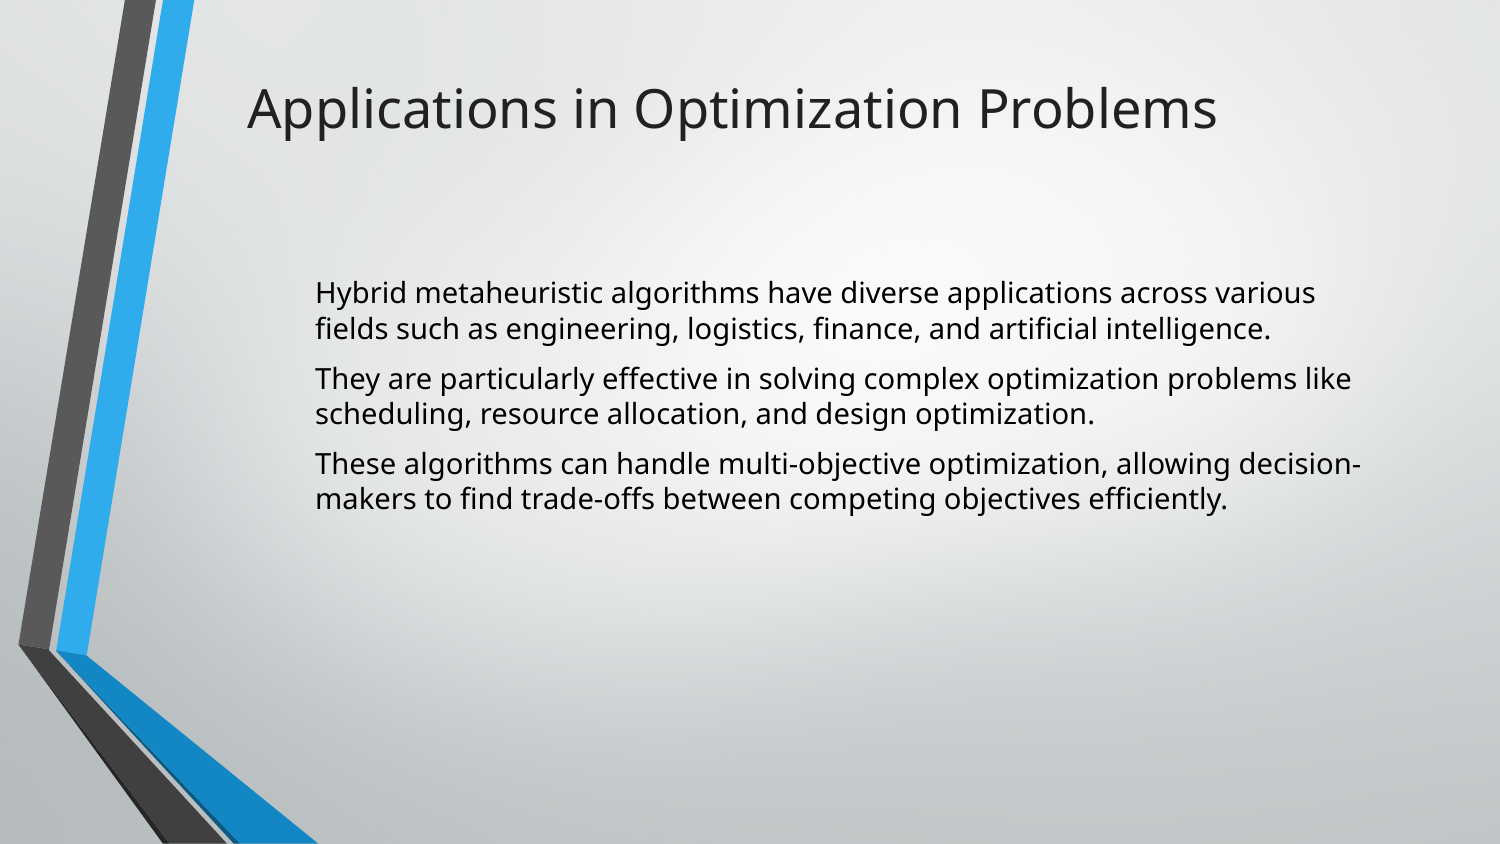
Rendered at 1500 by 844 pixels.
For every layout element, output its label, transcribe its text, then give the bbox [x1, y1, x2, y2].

title Applications in Optimization Problems [195, 59, 1271, 349]
subtitle Hybrid metaheuristic algorithms have diverse applications across various fields such as engineering, logistics, finance, and artificial intelligence. They are particularly effective in solving complex optimization problems like scheduling, resource allocation, and design optimization. These algorithms can handle multi-objective optimization, allowing decision-makers to find trade-offs between competing objectives efficiently. [265, 259, 1412, 640]
